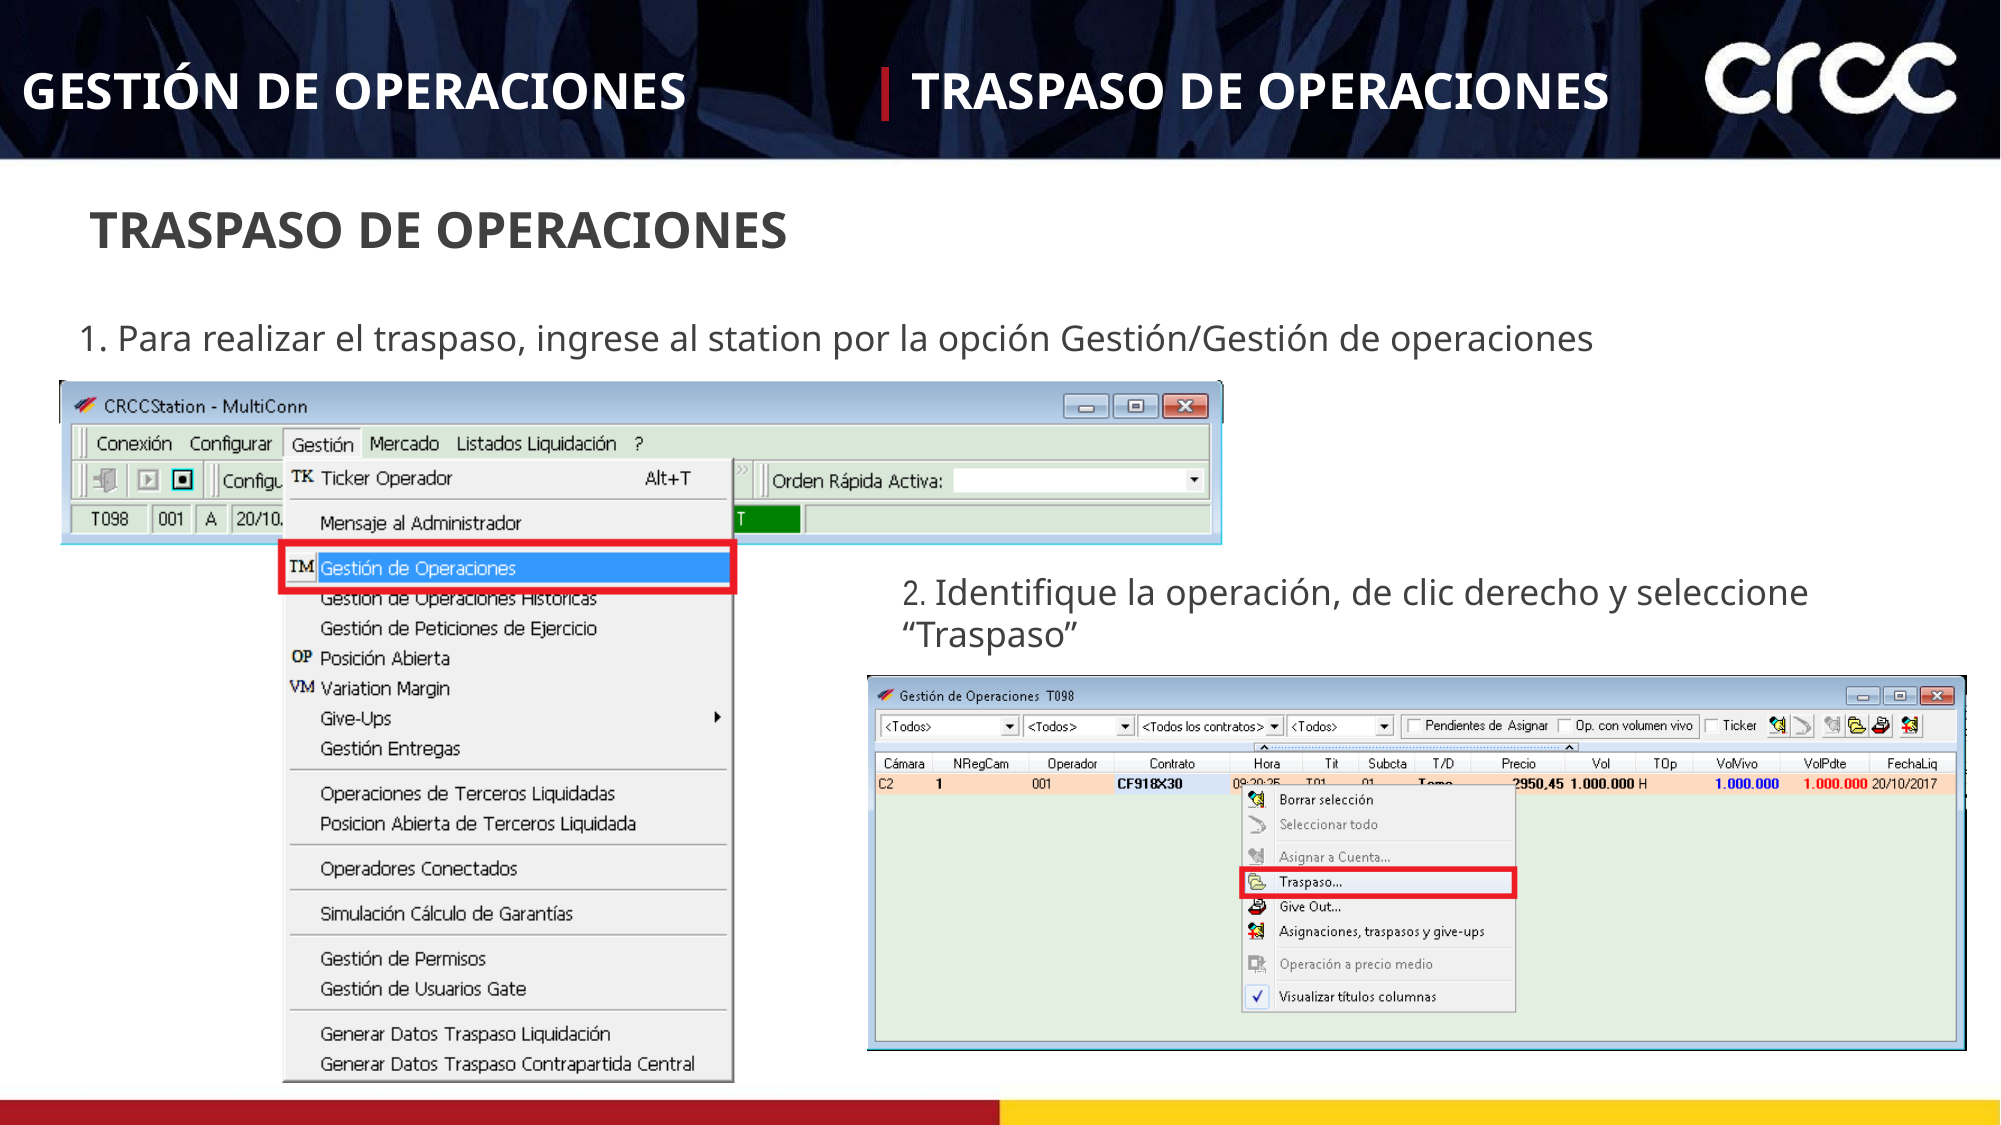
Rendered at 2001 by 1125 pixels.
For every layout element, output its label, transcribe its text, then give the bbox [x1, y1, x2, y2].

text_box TRASPASO DE OPERACIONES 1. Para realizar el traspaso, ingrese al station por la opción Gestión/Gestión de operaciones [35, 191, 1944, 366]
text_box 2. Identifique la operación, de clic derecho y seleccione “Traspaso” [1227, 562, 1960, 663]
list TRASPASO DE OPERACIONES [902, 67, 1671, 119]
picture [0, 0, 2001, 1125]
title GESTIÓN DE OPERACIONES [21, 67, 868, 119]
